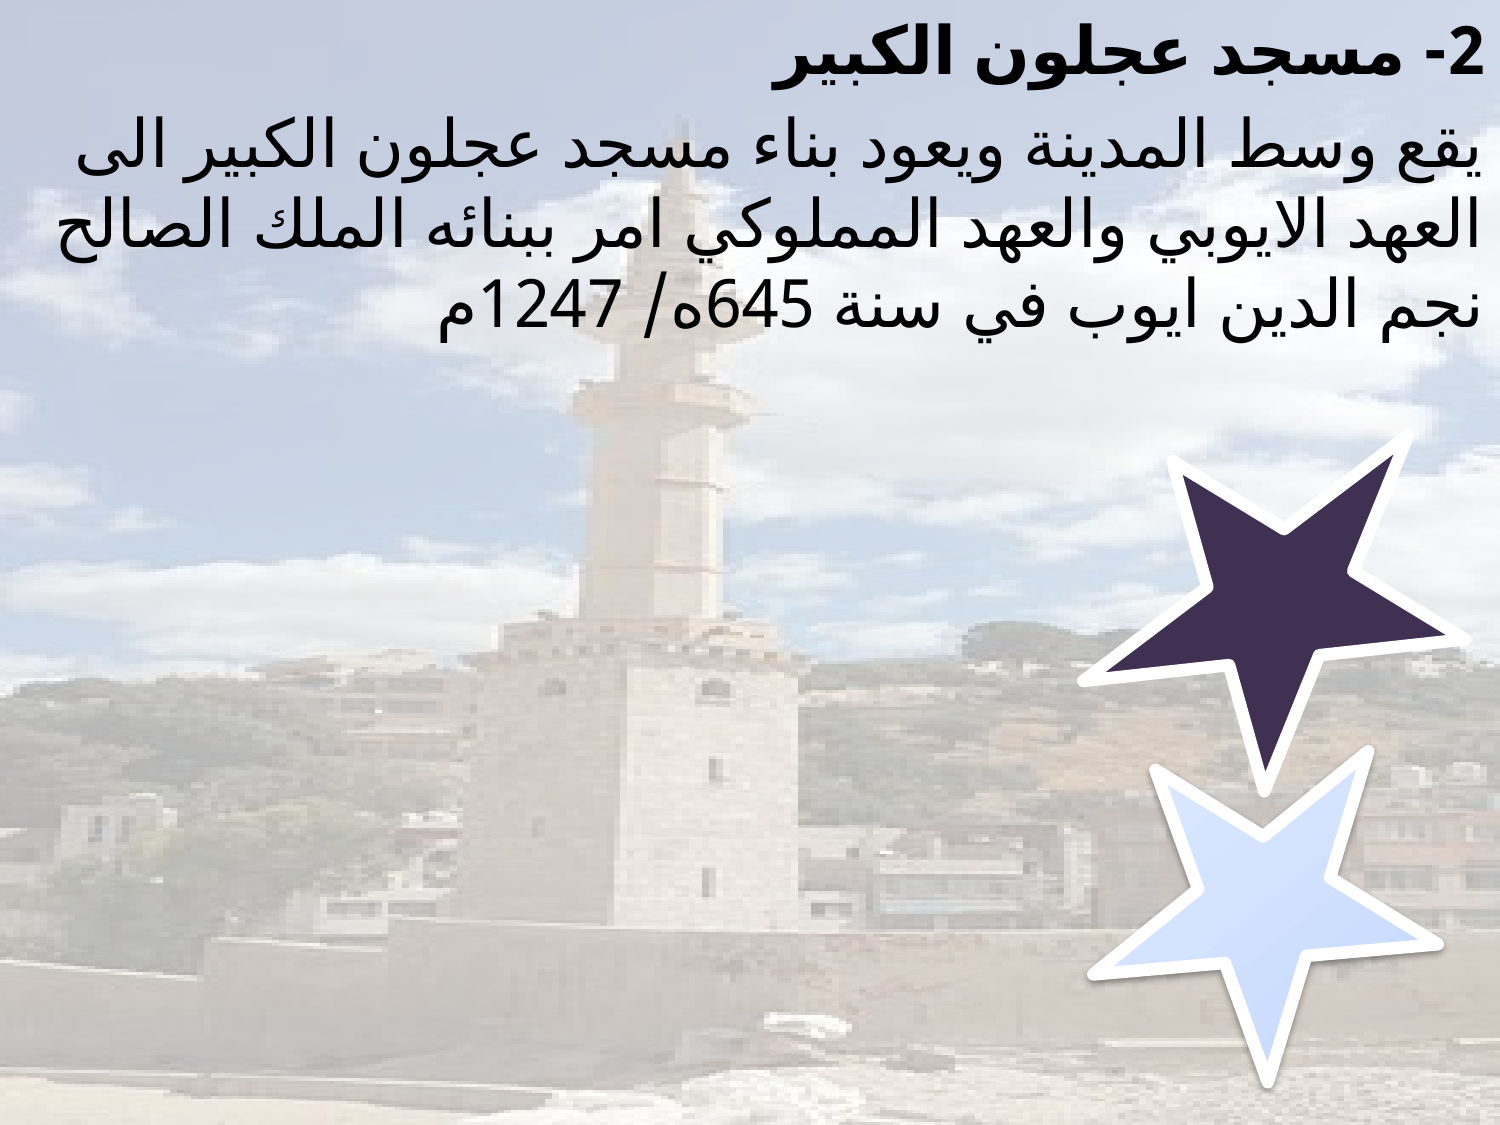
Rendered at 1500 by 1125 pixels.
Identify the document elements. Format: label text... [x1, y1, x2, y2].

list 2- مسجد عجلون الكبير يقع وسط المدينة ويعود بناء مسجد عجلون الكبير الى العهد الايوبي والعهد المملوكي امر ببنائه الملك الصالح نجم الدين ايوب في سنة 645ه/ 1247م [0, 0, 1500, 1125]
text_box [1092, 750, 1439, 1084]
text_box [1081, 433, 1468, 794]
